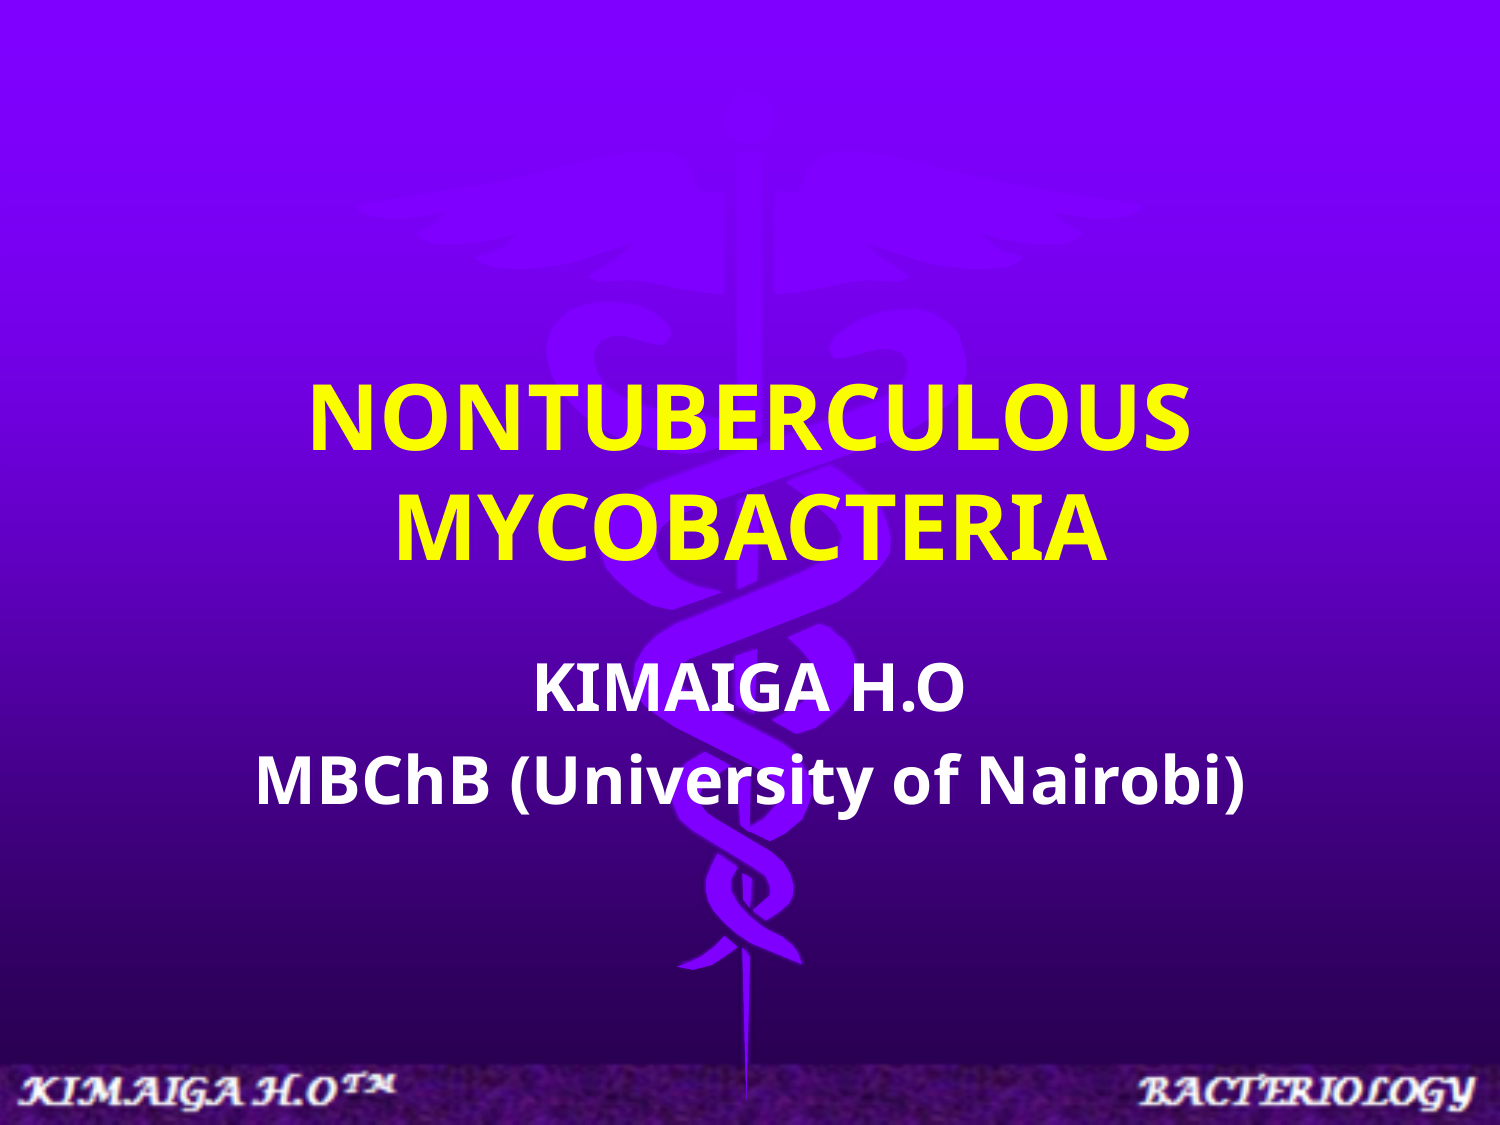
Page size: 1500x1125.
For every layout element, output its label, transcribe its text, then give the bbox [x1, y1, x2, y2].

subtitle KIMAIGA H.O MBChB (University of Nairobi) [225, 637, 1275, 925]
picture [0, 0, 1500, 1125]
title NONTUBERCULOUS MYCOBACTERIA [112, 375, 1388, 563]
